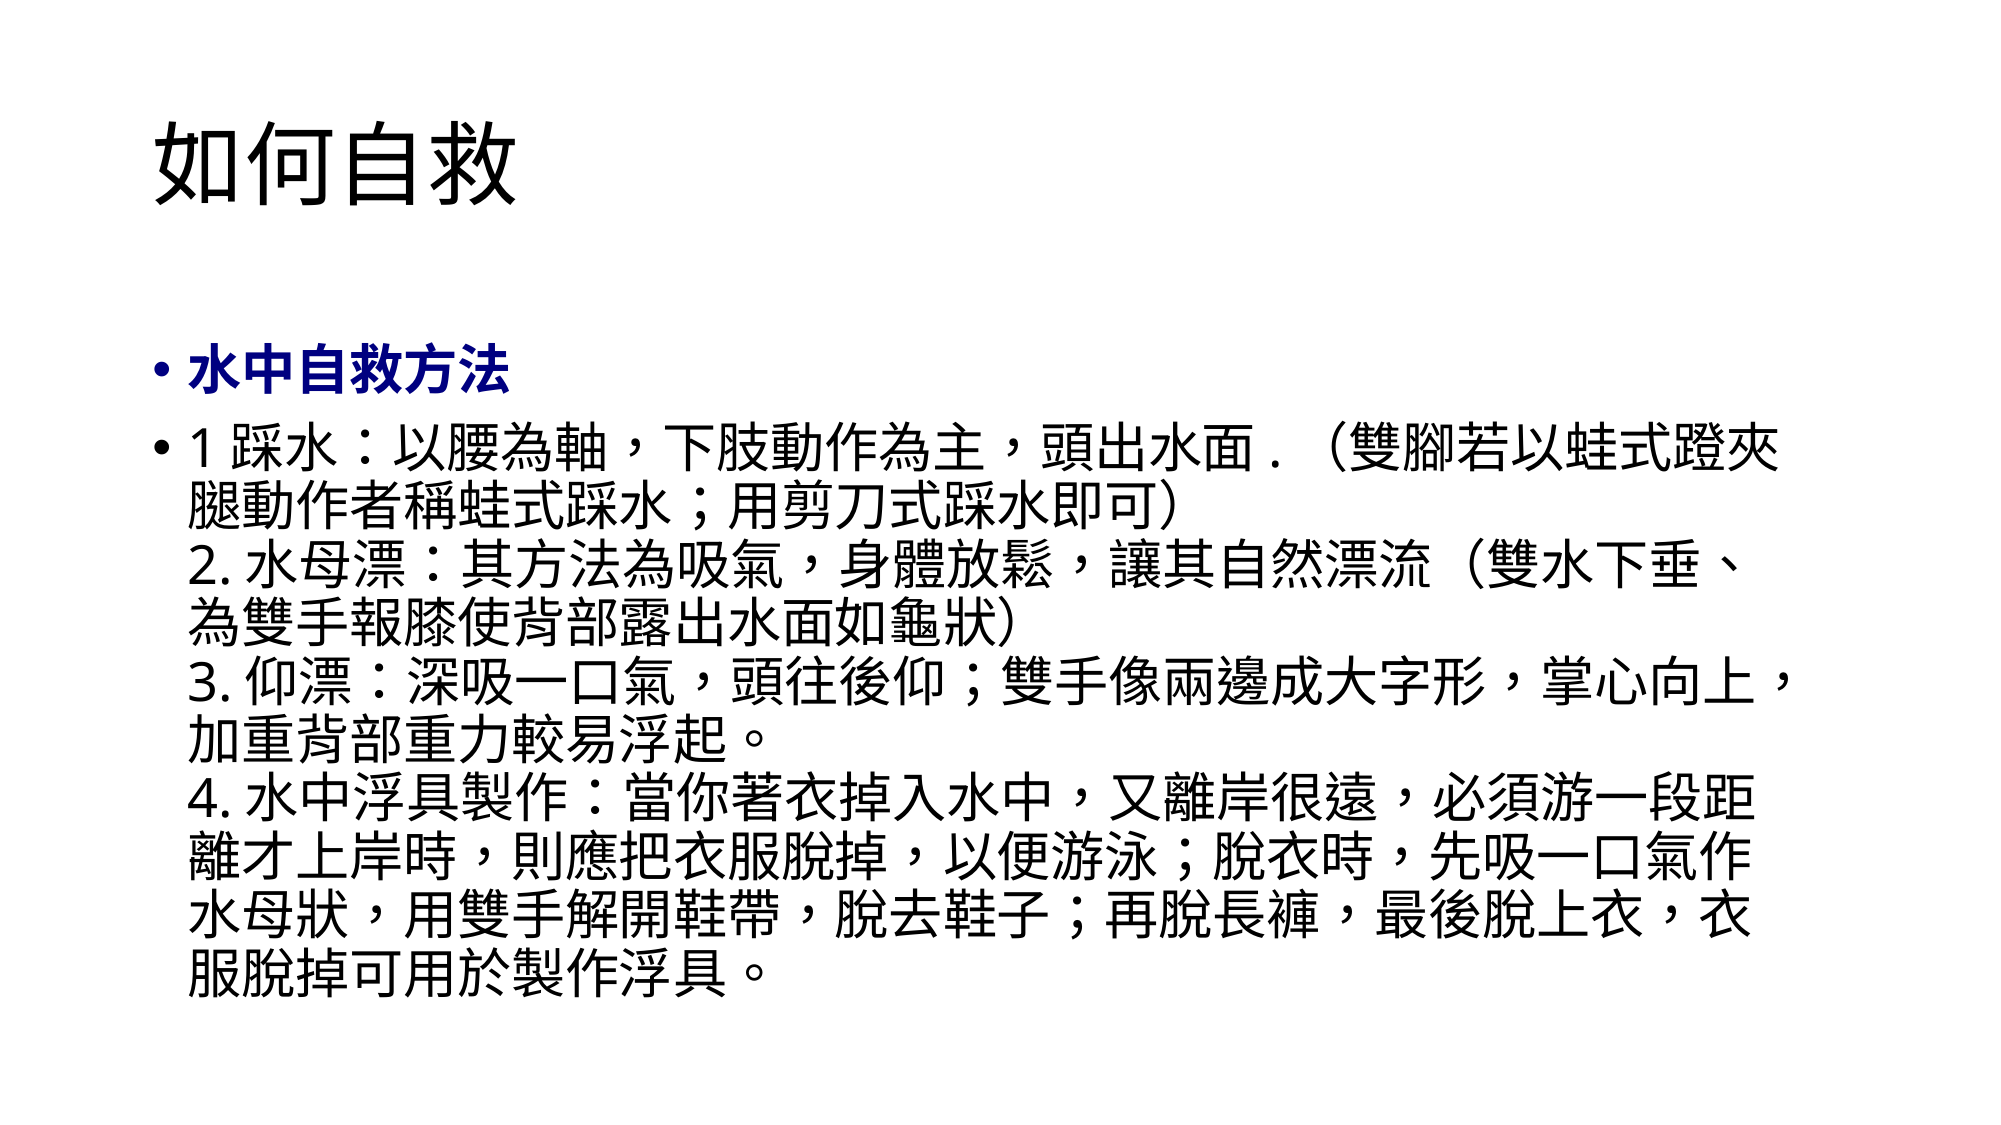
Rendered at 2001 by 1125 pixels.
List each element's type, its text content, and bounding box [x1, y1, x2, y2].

title 如何自救 [137, 59, 1863, 278]
list 水中自救方法 1踩水：以腰為軸，下肢動作為主，頭出水面.（雙腳若以蛙式蹬夾腿動作者稱蛙式踩水；用剪刀式踩水即可） 2.水母漂：其方法為吸氣，身體放鬆，讓其自然漂流（雙水下垂、為雙手報膝使背部露出水面如龜狀） 3.仰漂：深吸一口氣，頭往後仰；雙手像兩邊成大字形，掌心向上，加重背部重力較易浮起。 4.水中浮具製作：當你著衣掉入水中，又離岸很遠，必須游一段距離才上岸時，則應把衣服脫掉，以便游泳；脫衣時，先吸一口氣作水母狀，用雙手解開鞋帶，脫去鞋子；再脫長褲，最後脫上衣，衣服脫掉可用於製作浮具。 [137, 335, 1822, 1014]
